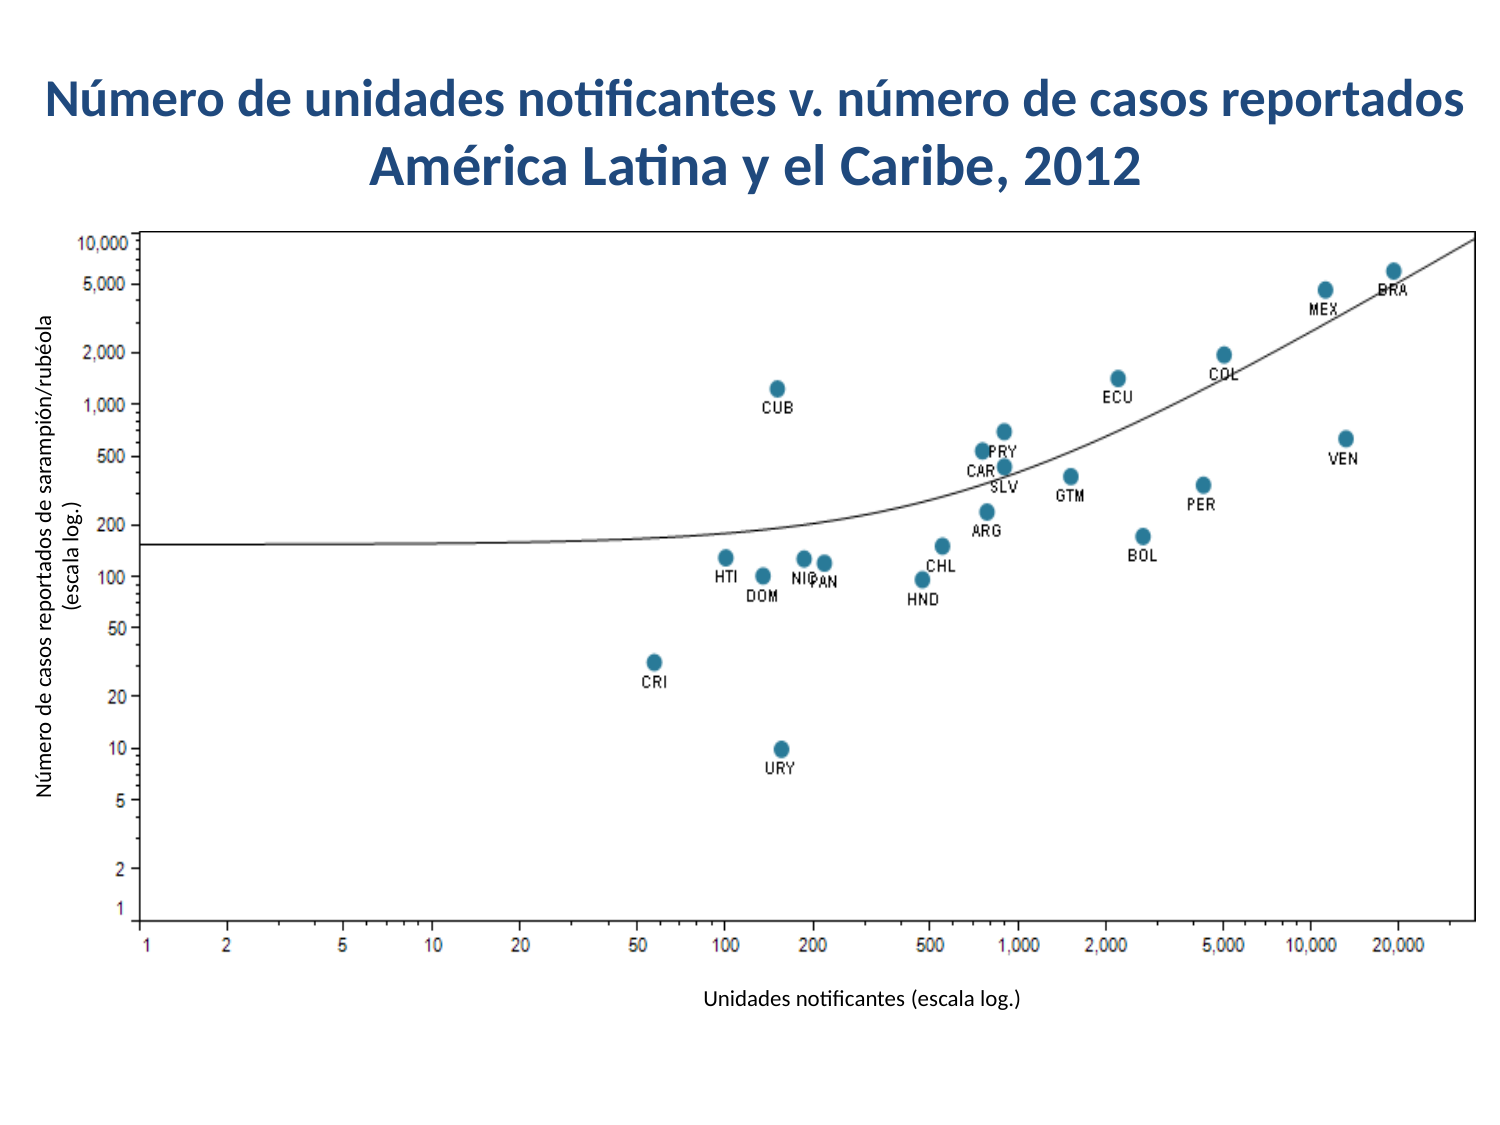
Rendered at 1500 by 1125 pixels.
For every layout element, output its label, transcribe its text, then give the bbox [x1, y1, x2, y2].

picture [58, 231, 1477, 976]
text_box Número de casos reportados de sarampión/rubéola (escala log.) [20, 300, 53, 814]
text_box Unidades notificantes (escala log.) [688, 984, 1037, 1019]
text_box Número de unidades notificantes v. número de casos reportados América Latina y el Caribe, 2012 [30, 55, 1482, 205]
